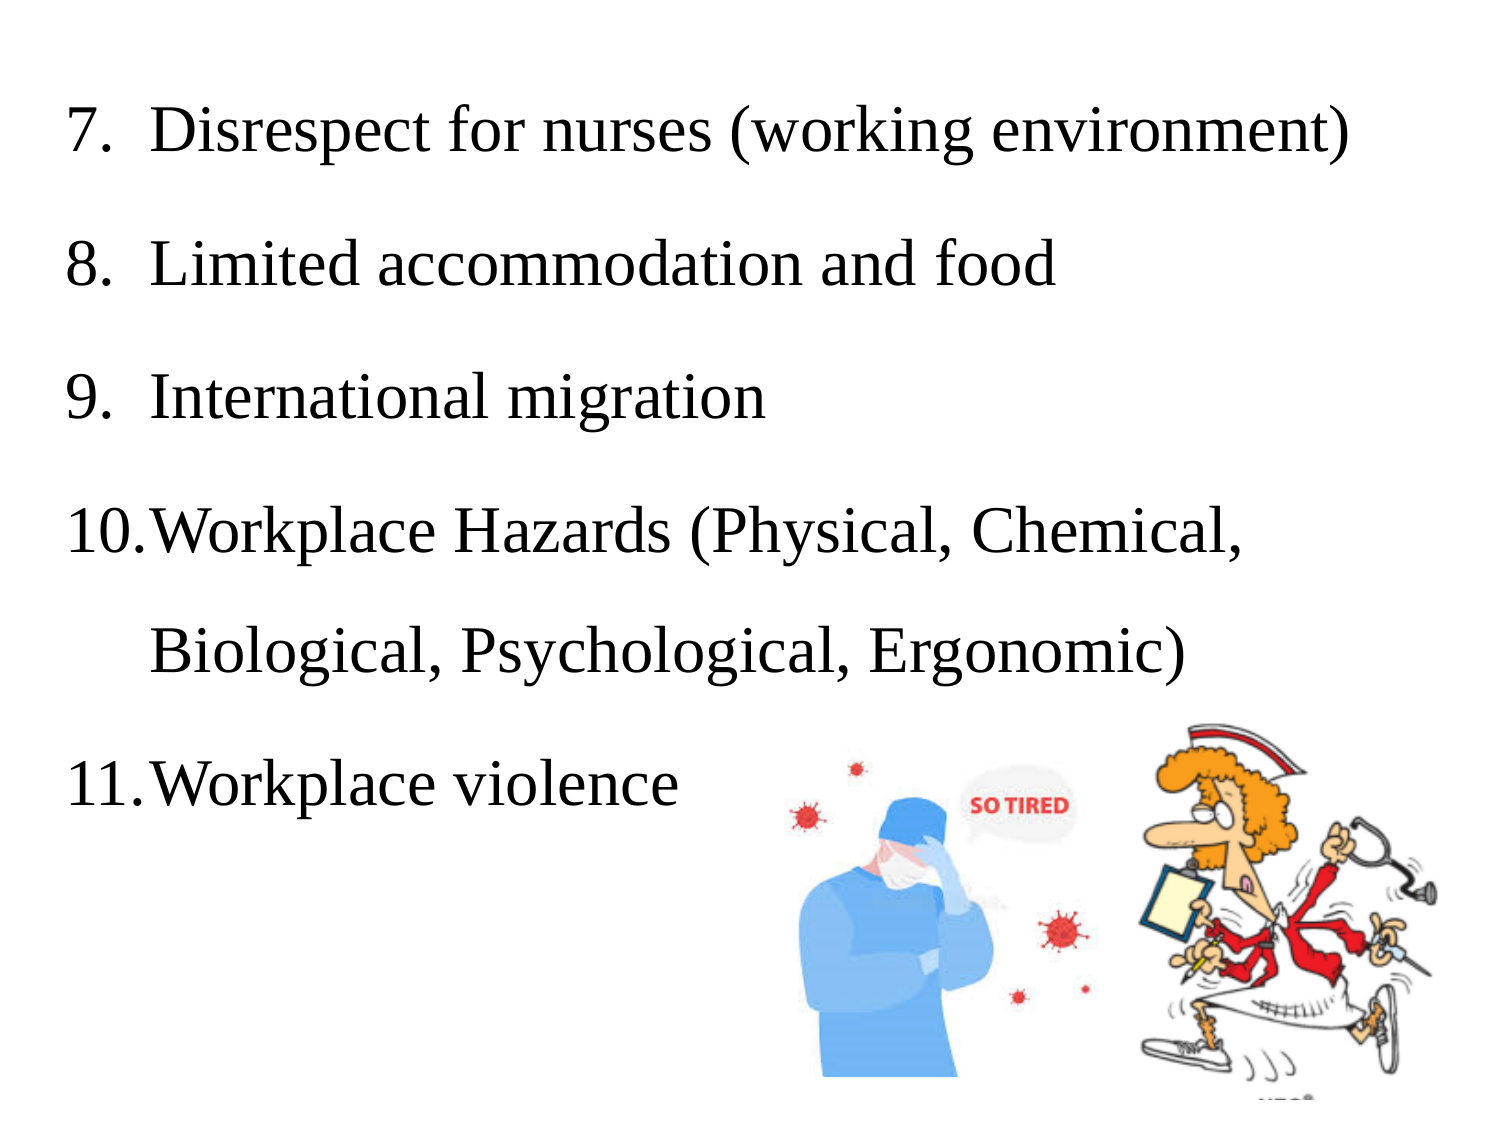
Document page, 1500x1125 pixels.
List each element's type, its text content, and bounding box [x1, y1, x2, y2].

picture [760, 704, 1476, 1101]
list Disrespect for nurses (working environment) Limited accommodation and food International migration Workplace Hazards (Physical, Chemical, Biological, Psychological, Ergonomic) Workplace violence [50, 37, 1450, 1088]
